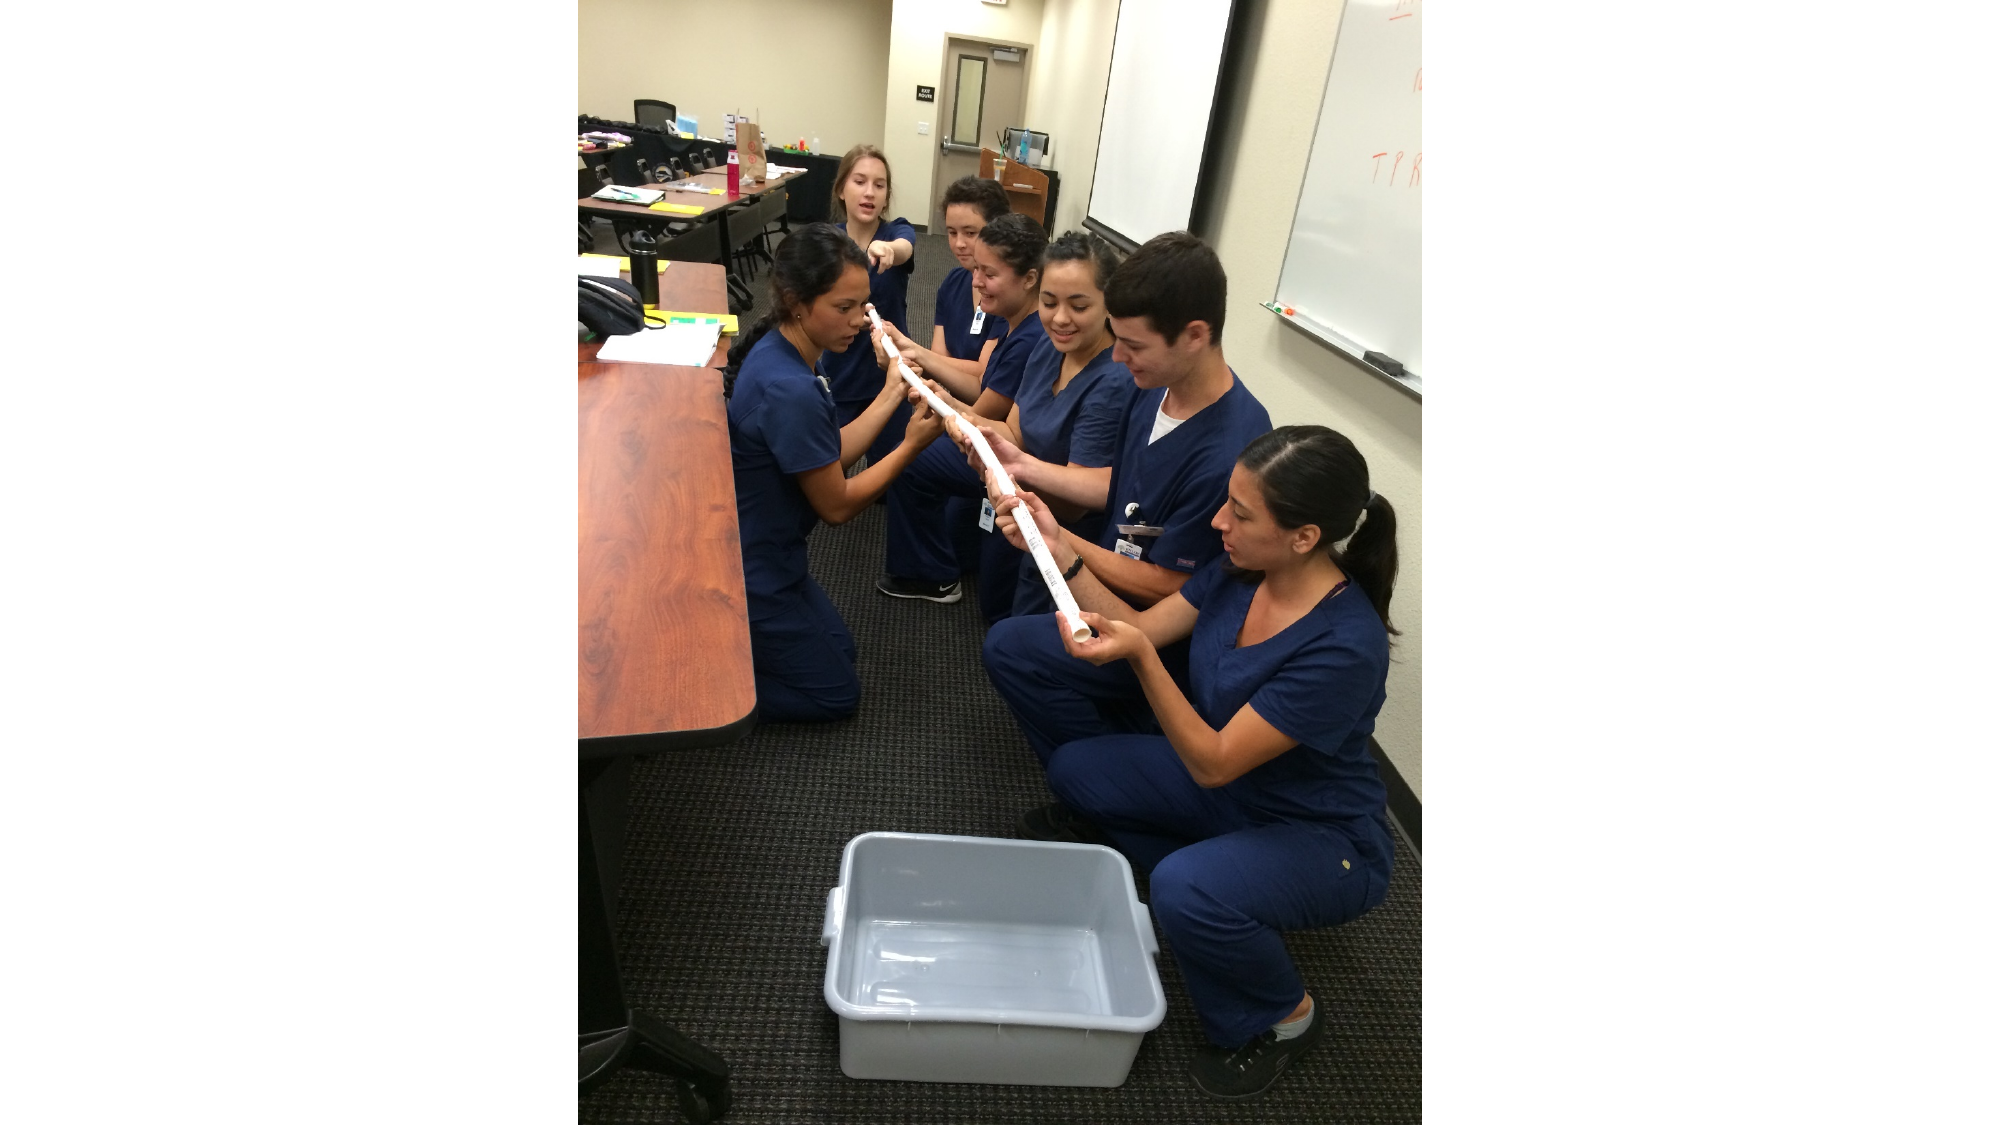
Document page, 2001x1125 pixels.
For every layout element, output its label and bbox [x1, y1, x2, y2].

picture [578, 0, 1422, 1125]
